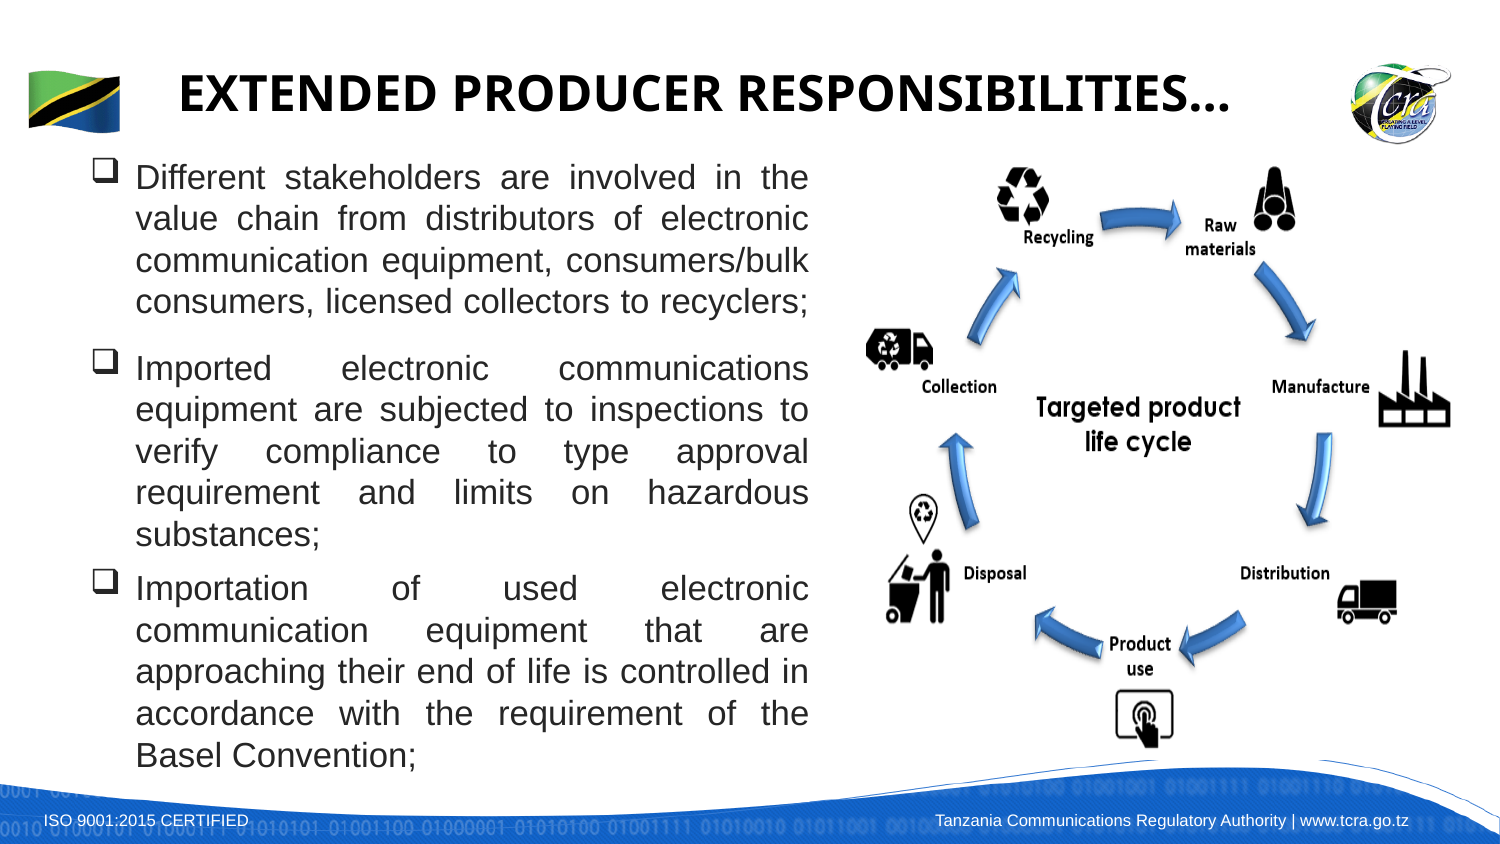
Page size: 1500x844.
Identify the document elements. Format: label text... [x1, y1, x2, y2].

title Extended Producer Responsibilities… [162, 46, 1338, 137]
picture [21, 67, 127, 137]
picture [0, 146, 1500, 844]
list Different stakeholders are involved in the value chain from distributors of electronic communication equipment, consumers/bulk consumers, licensed collectors to recyclers; Imported electronic communications equipment are subjected to inspections to verify compliance to type approval requirement and limits on hazardous substances; Importation of used electronic communication equipment that are approaching their end of life is controlled in accordance with the requirement of the Basel Convention; [75, 146, 825, 797]
picture [1347, 59, 1453, 145]
